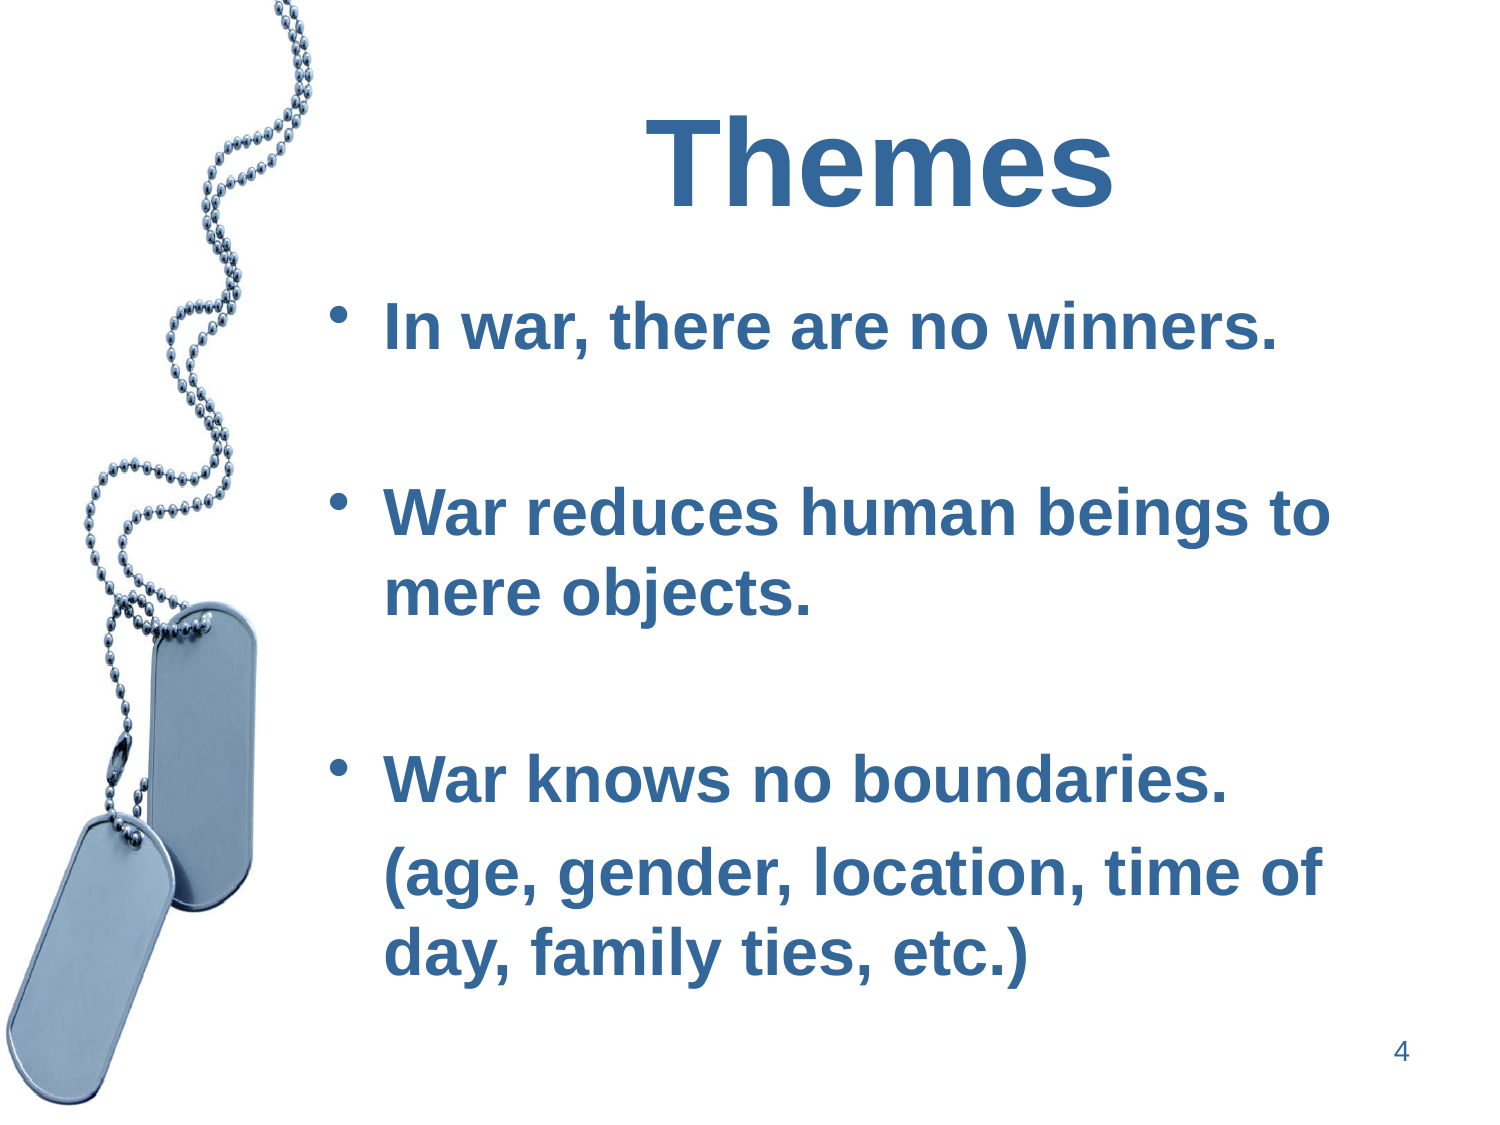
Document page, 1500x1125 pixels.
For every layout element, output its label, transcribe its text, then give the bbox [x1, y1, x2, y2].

picture [0, 0, 316, 1125]
list In war, there are no winners. War reduces human beings to mere objects. War knows no boundaries. (age, gender, location, time of day, family ties, etc.) [312, 274, 1451, 1018]
title Themes [312, 62, 1451, 251]
slide_number 4 [1074, 1024, 1426, 1103]
